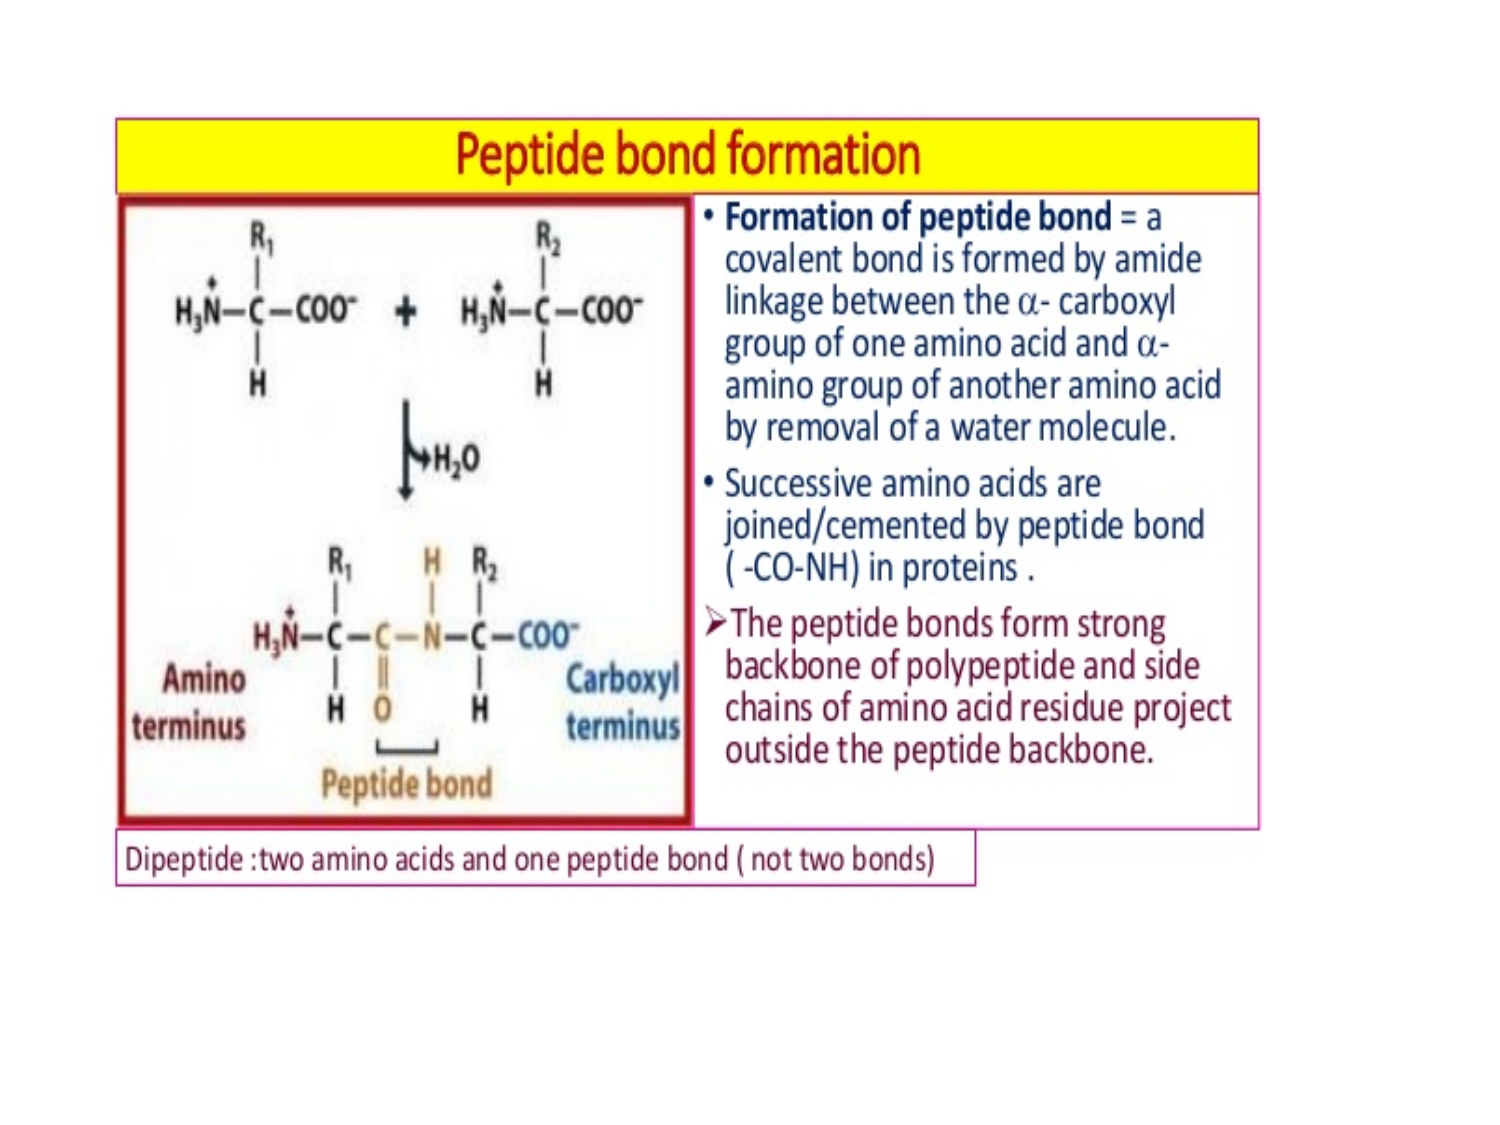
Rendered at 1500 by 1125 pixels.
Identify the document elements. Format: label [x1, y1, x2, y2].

picture [99, 74, 1288, 913]
